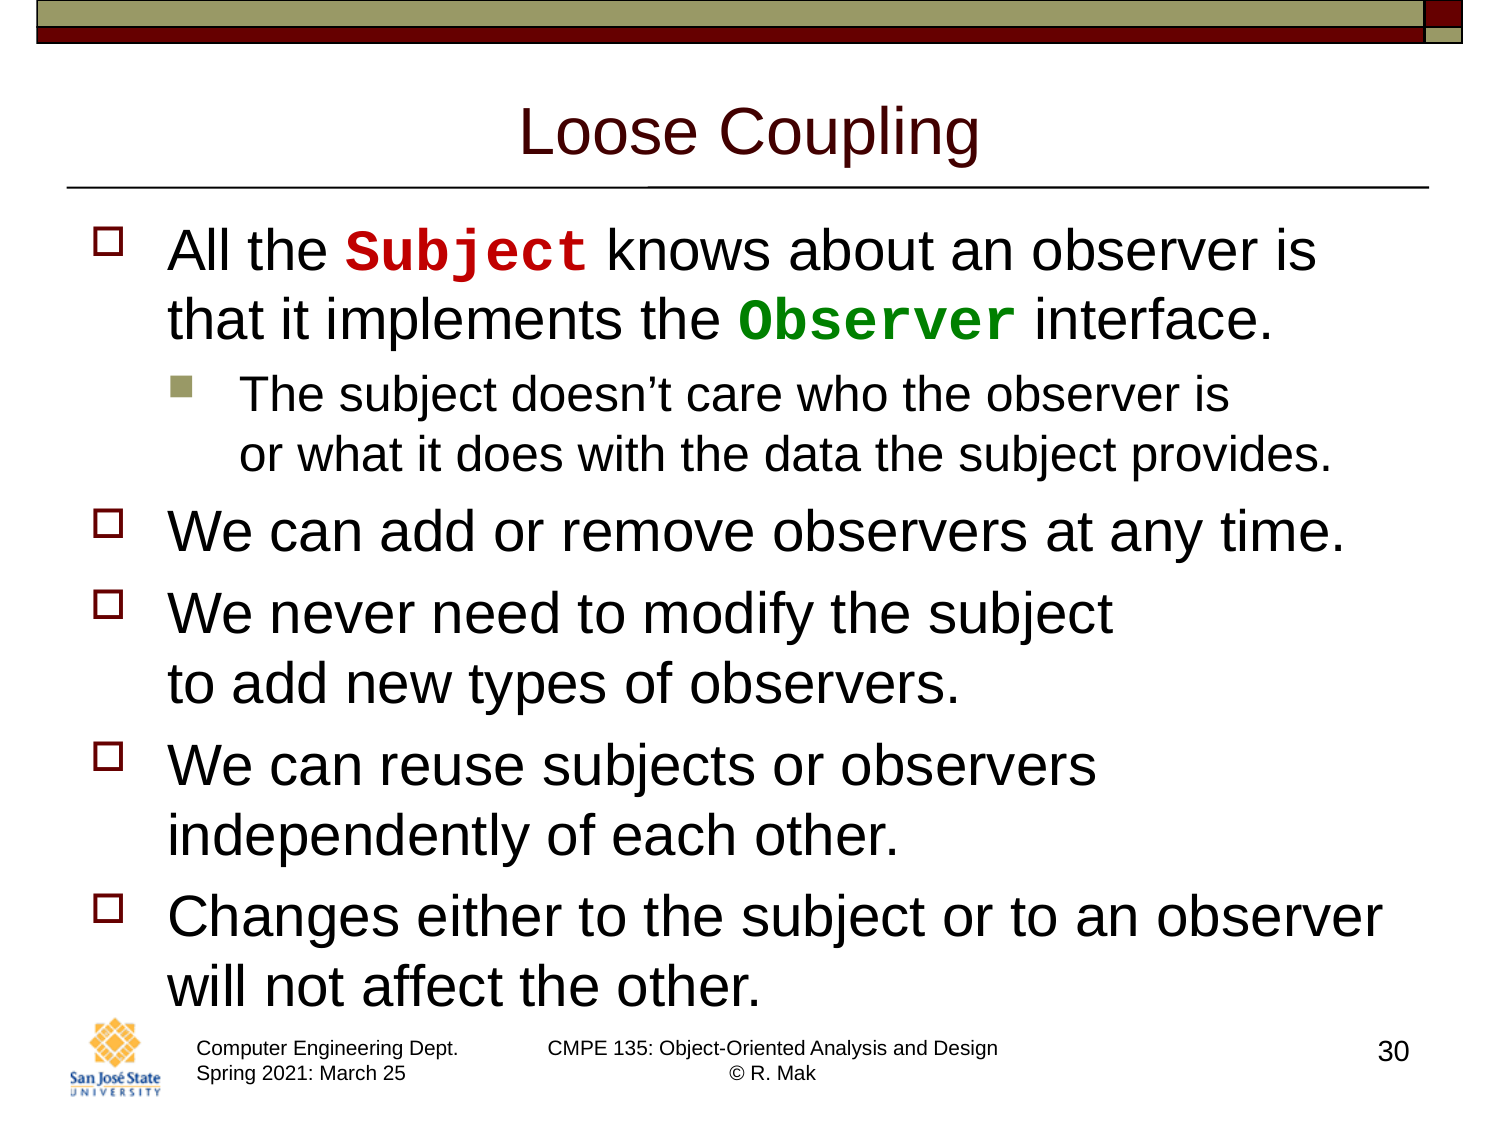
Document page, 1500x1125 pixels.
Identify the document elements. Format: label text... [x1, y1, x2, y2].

slide_number 30 [1335, 1025, 1425, 1100]
picture [60, 1012, 166, 1112]
list All the Subject knows about an observer is that it implements the Observer interface. The subject doesn’t care who the observer is or what it does with the data the subject provides. We can add or remove observers at any time. We never need to modify the subject to add new types of observers. We can reuse subjects or observers independently of each other. Changes either to the subject or to an observer will not affect the other. [75, 204, 1425, 1025]
title Loose Coupling [75, 67, 1425, 175]
